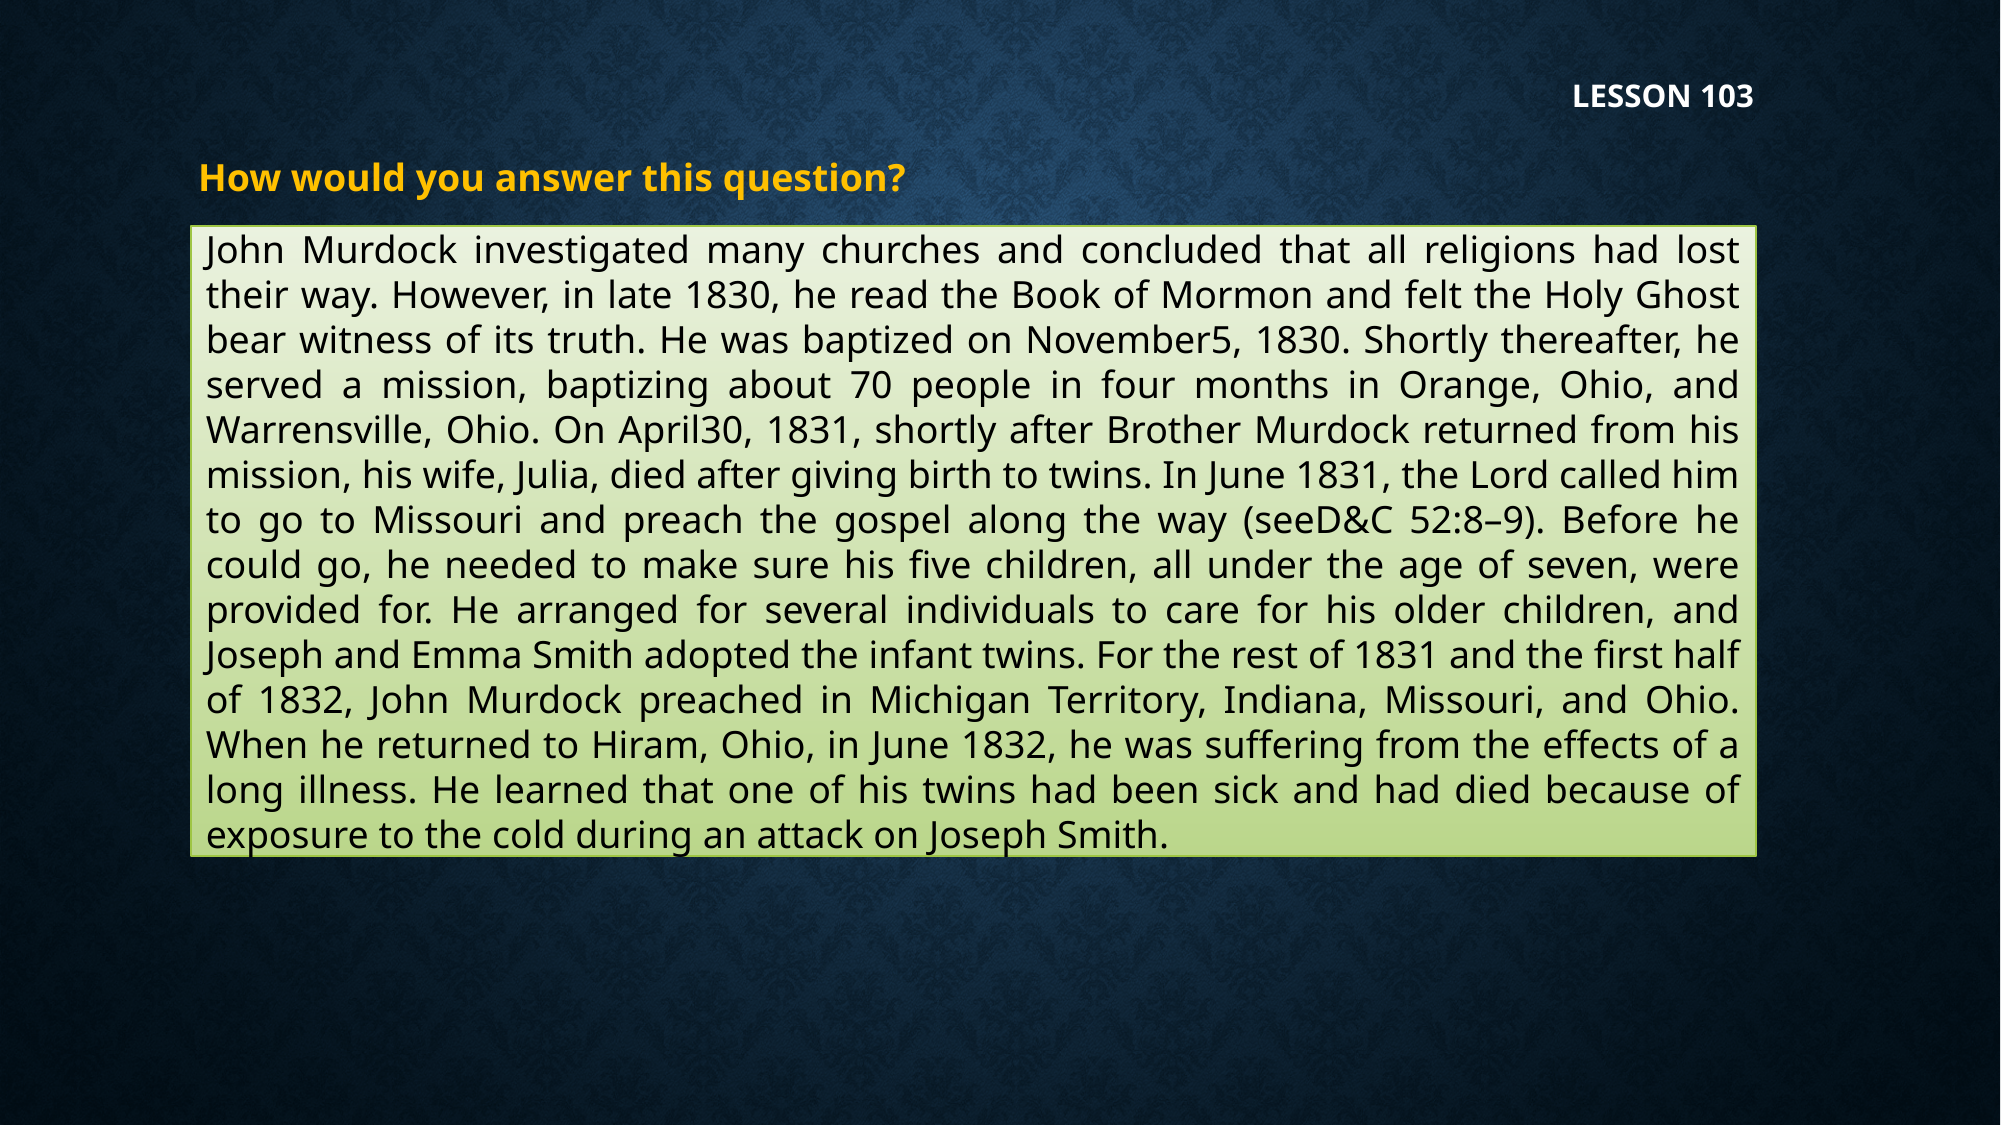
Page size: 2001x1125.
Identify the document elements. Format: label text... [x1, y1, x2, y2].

text_box LESSON 103 [1556, 68, 1773, 147]
text_box John Murdock investigated many churches and concluded that all religions had lost their way. However, in late 1830, he read the Book of Mormon and felt the Holy Ghost bear witness of its truth. He was baptized on November5, 1830. Shortly thereafter, he served a mission, baptizing about 70 people in four months in Orange, Ohio, and Warrensville, Ohio. On April30, 1831, shortly after Brother Murdock returned from his mission, his wife, Julia, died after giving birth to twins. In June 1831, the Lord called him to go to Missouri and preach the gospel along the way (seeD&C 52:8–9). Before he could go, he needed to make sure his five children, all under the age of seven, were provided for. He arranged for several individuals to care for his older children, and Joseph and Emma Smith adopted the infant twins. For the rest of 1831 and the first half of 1832, John Murdock preached in Michigan Territory, Indiana, Missouri, and Ohio. When he returned to Hiram, Ohio, in June 1832, he was suffering from the effects of a long illness. He learned that one of his twins had been sick and had died because of exposure to the cold during an attack on Joseph Smith. [190, 225, 1757, 857]
text_box How would you answer this question? [183, 146, 922, 206]
